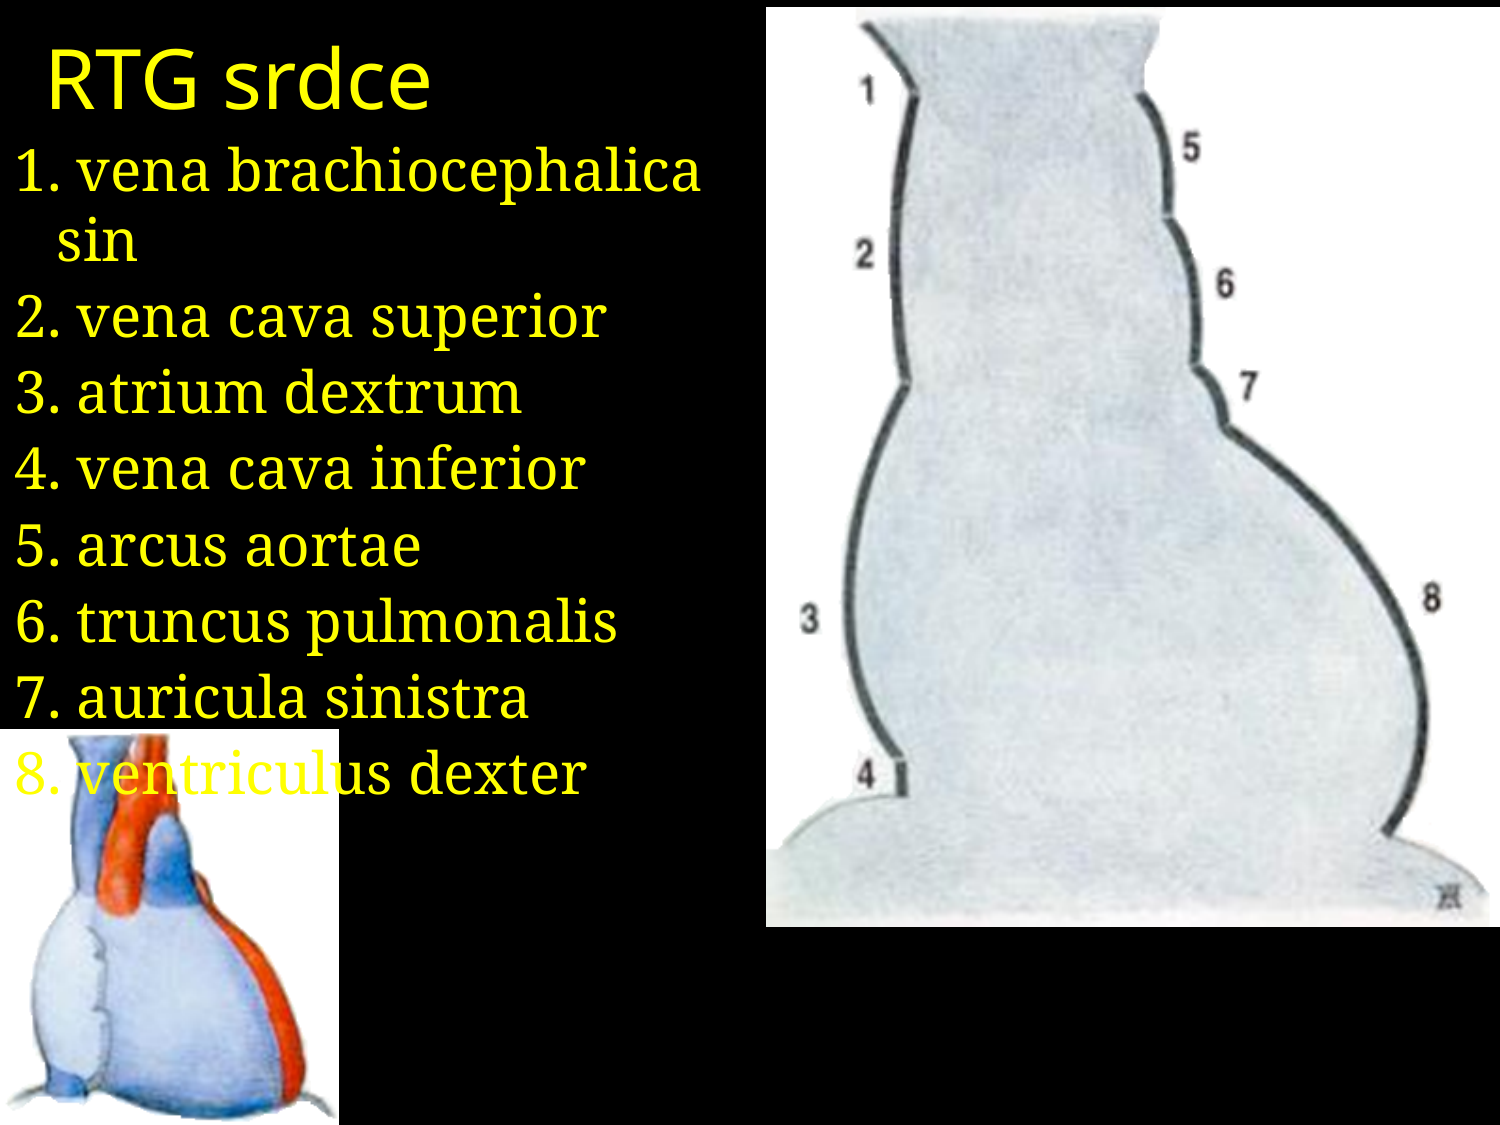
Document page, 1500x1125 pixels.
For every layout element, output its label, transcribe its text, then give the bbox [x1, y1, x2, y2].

text_box 1. vena brachiocephalica sin 2. vena cava superior 3. atrium dextrum 4. vena cava inferior 5. arcus aortae 6. truncus pulmonalis 7. auricula sinistra 8. ventriculus dexter [0, 125, 758, 705]
picture [0, 729, 340, 1125]
picture [765, 6, 1500, 928]
text_box RTG srdce [29, 19, 758, 125]
